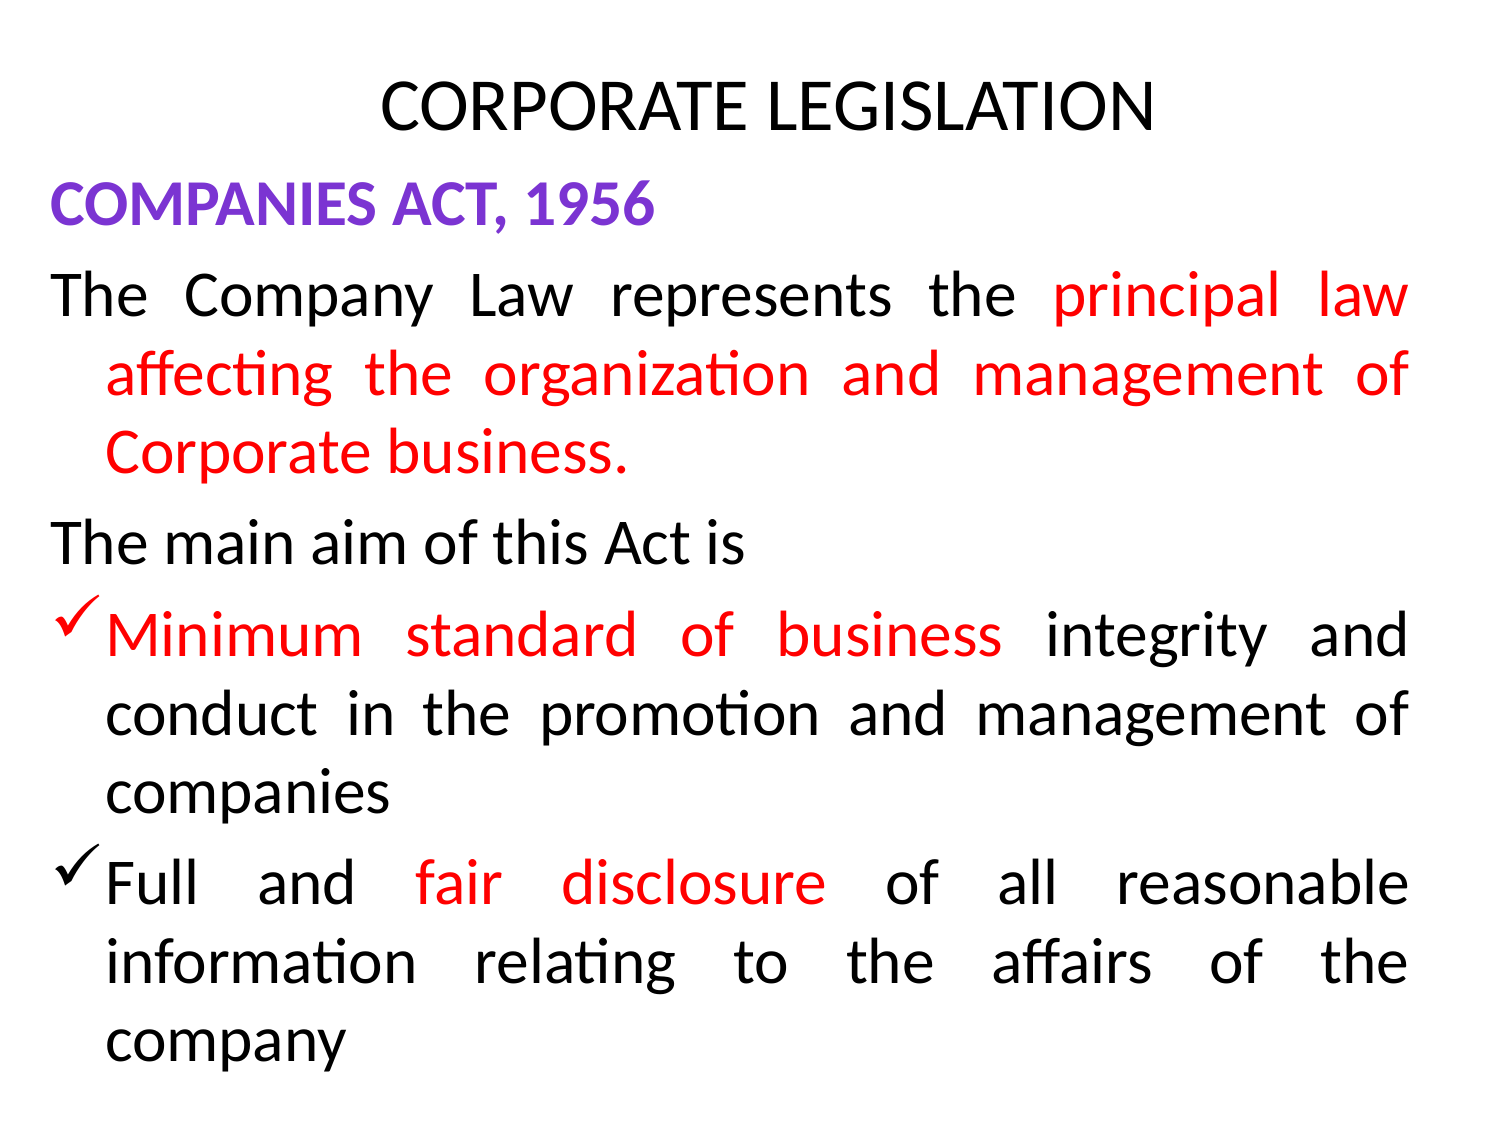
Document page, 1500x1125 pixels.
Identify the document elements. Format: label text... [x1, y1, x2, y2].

title CORPORATE LEGISLATION [93, 35, 1444, 166]
list COMPANIES ACT, 1956 The Company Law represents the principal law affecting the organization and management of Corporate business. The main aim of this Act is Minimum standard of business integrity and conduct in the promotion and management of companies Full and fair disclosure of all reasonable information relating to the affairs of the company [35, 152, 1425, 1090]
